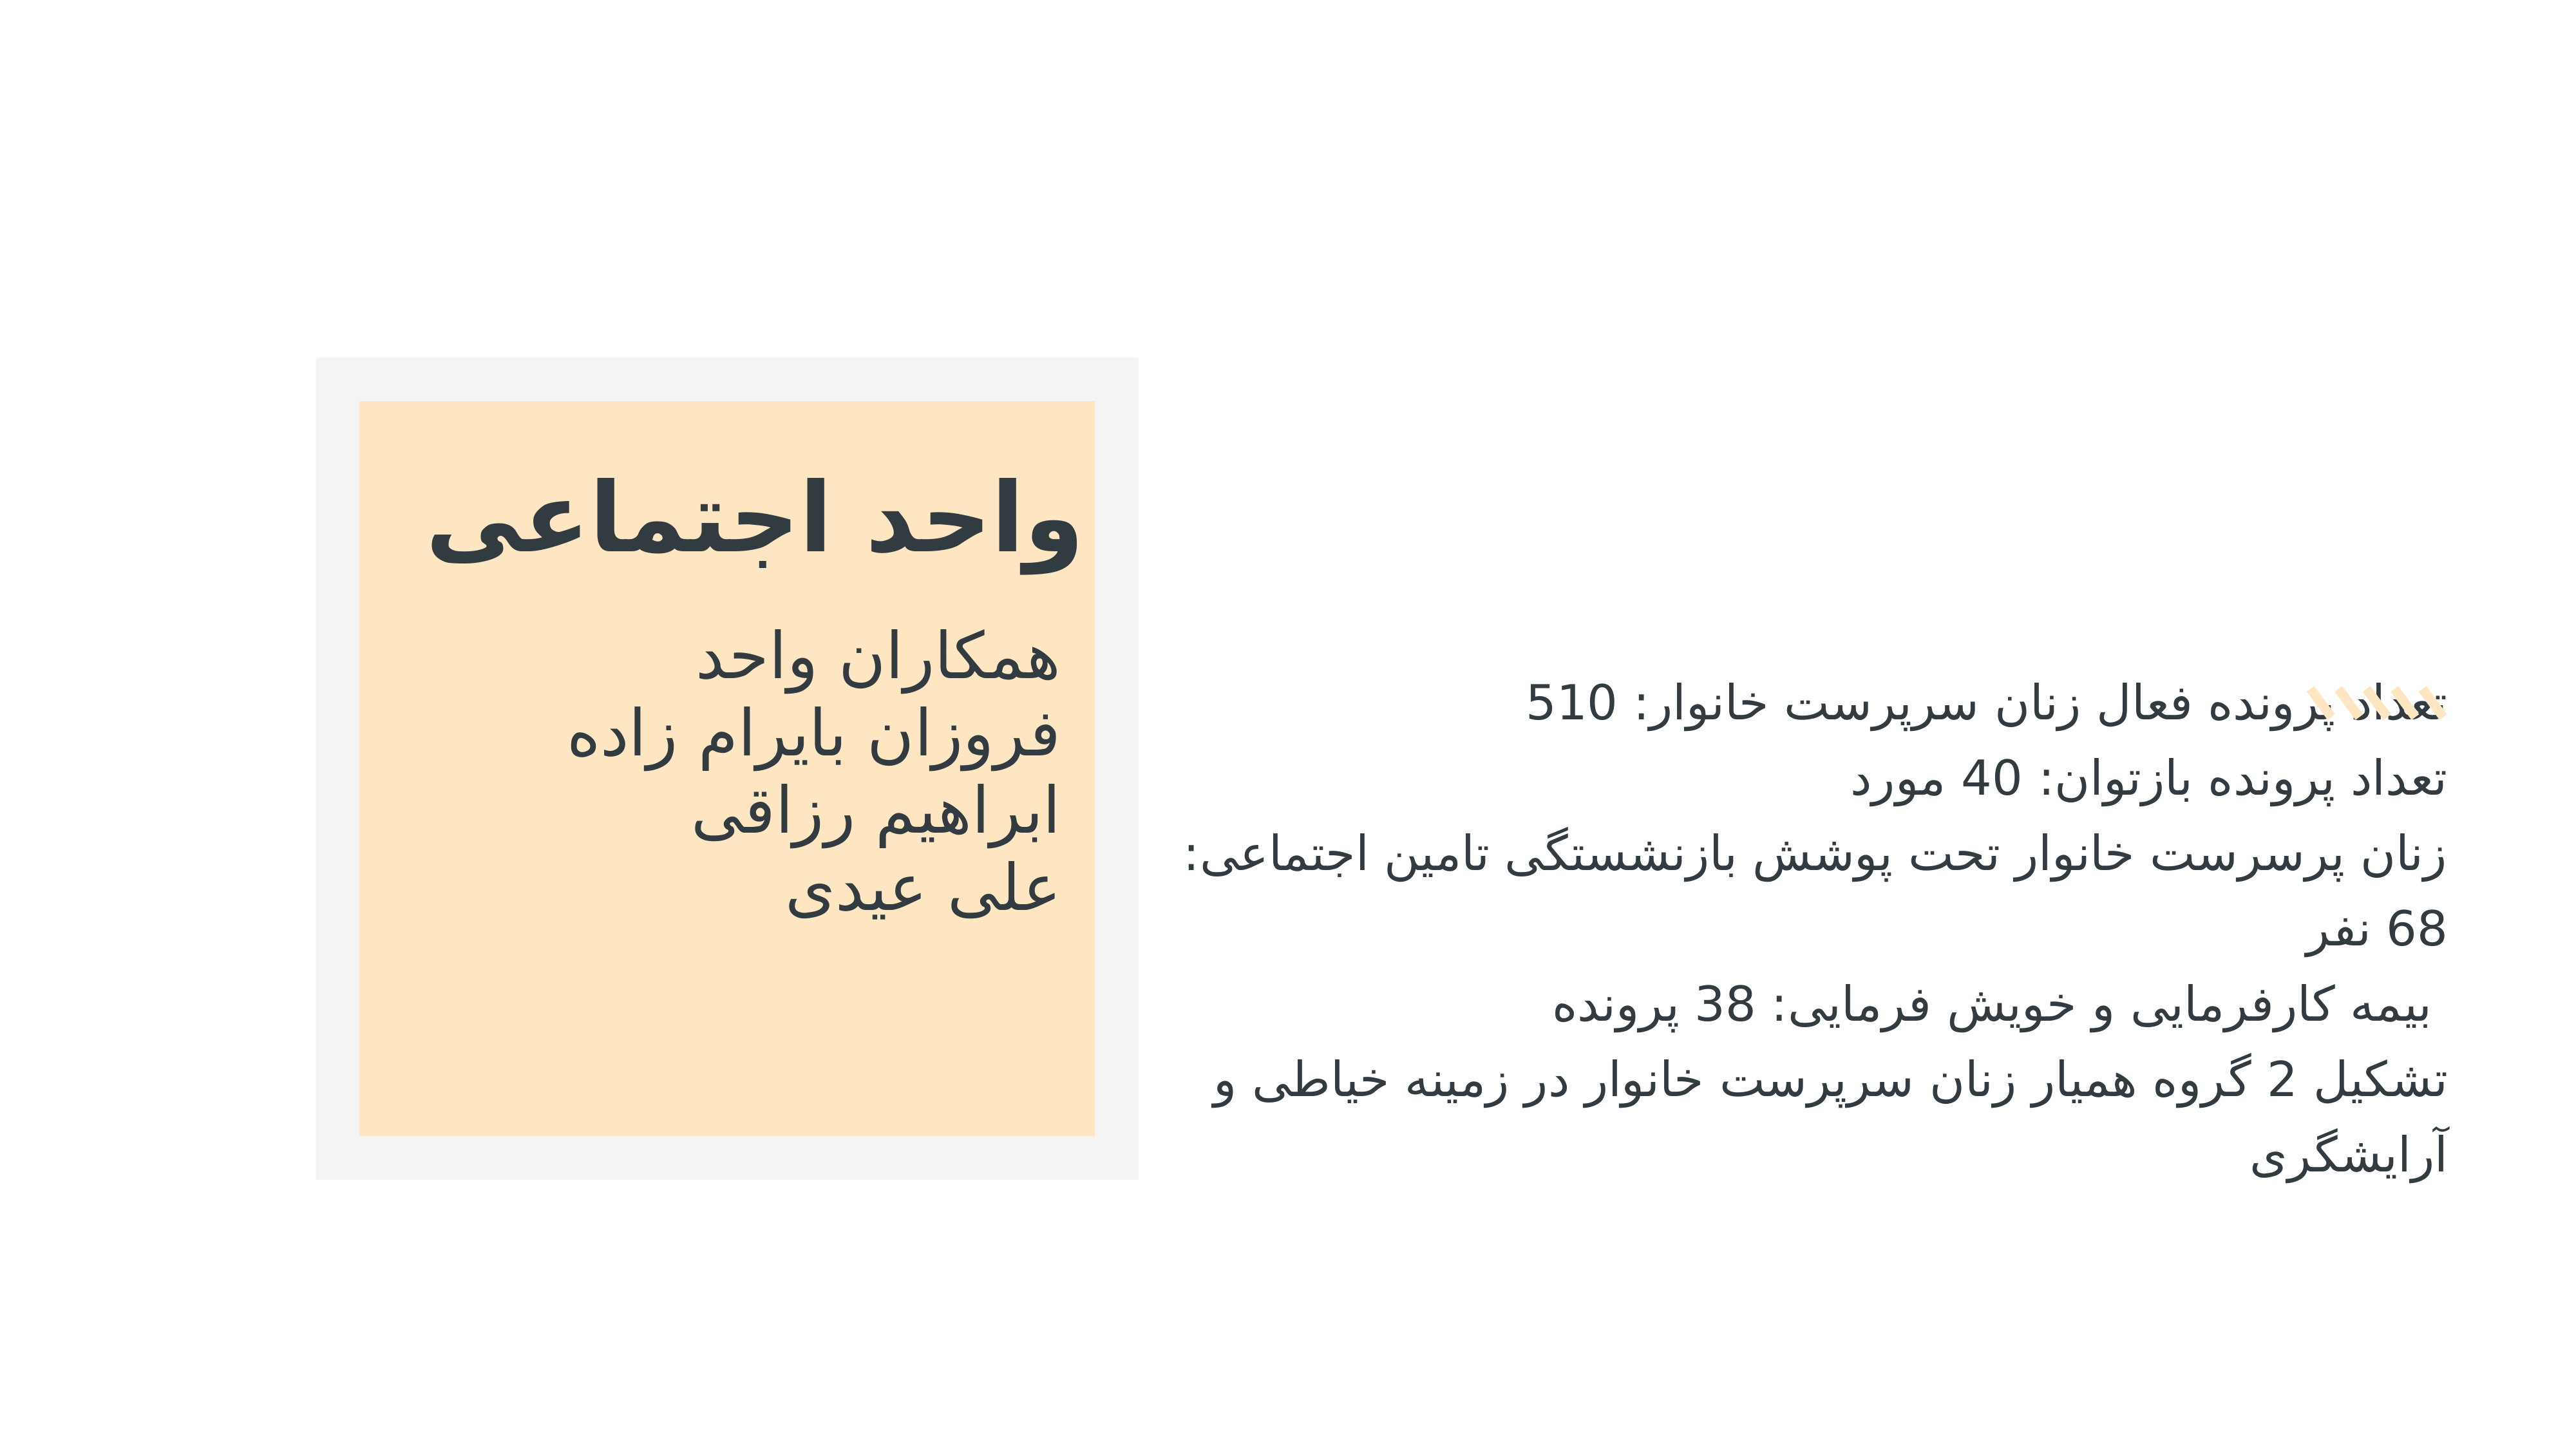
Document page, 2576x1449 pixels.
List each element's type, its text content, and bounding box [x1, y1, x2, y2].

text_box [316, 357, 1139, 1180]
text_box تعداد پرونده فعال زنان سرپرست خانوار: 510 تعداد پرونده بازتوان: 40 مورد زنان پرسرست خانوار تحت پوشش بازنشستگی تامین اجتماعی: 68 نفر بیمه کارفرمایی و خویش فرمایی: 38 پرونده تشکیل 2 گروه همیار زنان سرپرست خانوار در زمینه خیاطی و آرایشگری [1182, 654, 2448, 1182]
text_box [2310, 688, 2444, 717]
text_box واحد اجتماعی [426, 477, 1085, 570]
text_box همکاران واحد فروزان بایرام زاده ابراهیم رزاقی علی عیدی [566, 614, 1062, 923]
text_box [359, 401, 1095, 1137]
